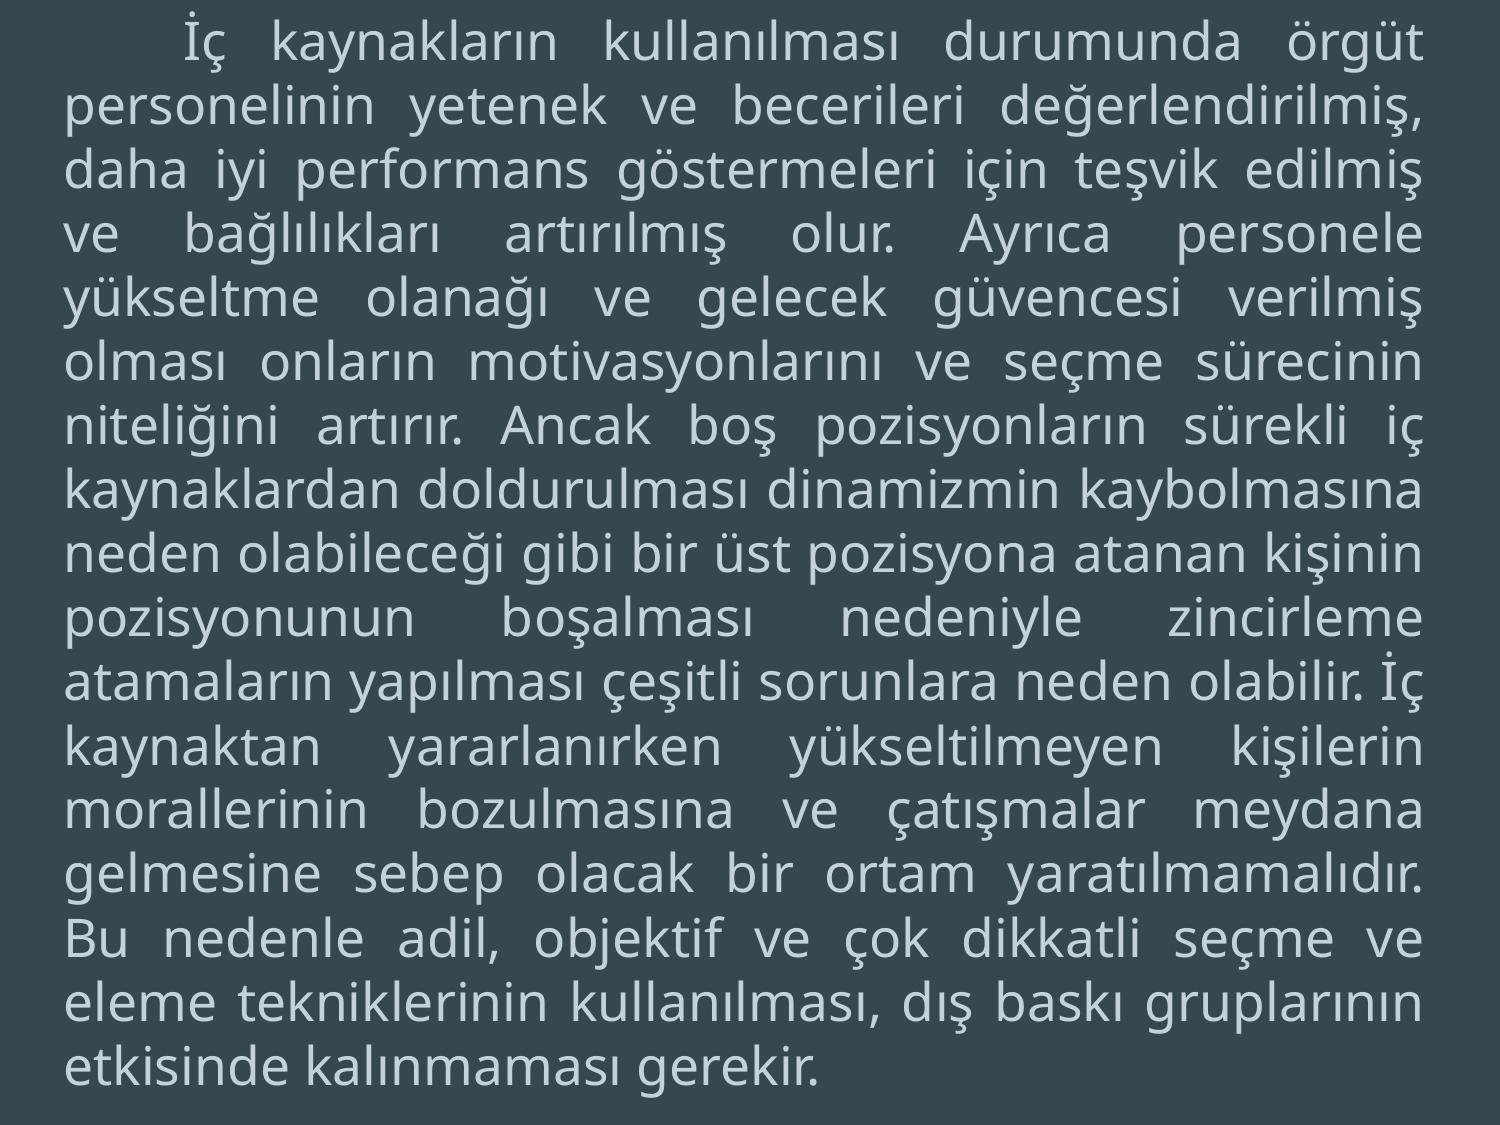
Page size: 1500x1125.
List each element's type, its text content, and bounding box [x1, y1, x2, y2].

list İç kaynakların kullanılması durumunda örgüt personelinin yetenek ve becerileri değerlendirilmiş, daha iyi performans göstermeleri için teşvik edilmiş ve bağlılıkları artırılmış olur. Ayrıca personele yükseltme olanağı ve gelecek güvencesi verilmiş olması onların motivasyonlarını ve seçme sürecinin niteliğini artırır. Ancak boş pozisyonların sürekli iç kaynaklardan doldurulması dinamizmin kaybolmasına neden olabileceği gibi bir üst pozisyona atanan kişinin pozisyonunun boşalması nedeniyle zincirleme atamaların yapılması çeşitli sorunlara neden olabilir. İç kaynaktan yararlanırken yükseltilmeyen kişilerin morallerinin bozulmasına ve çatışmalar meydana gelmesine sebep olacak bir ortam yaratılmamalıdır. Bu nedenle adil, objektif ve çok dikkatli seçme ve eleme tekniklerinin kullanılması, dış baskı gruplarının etkisinde kalınmaması gerekir. [0, 0, 1442, 1125]
